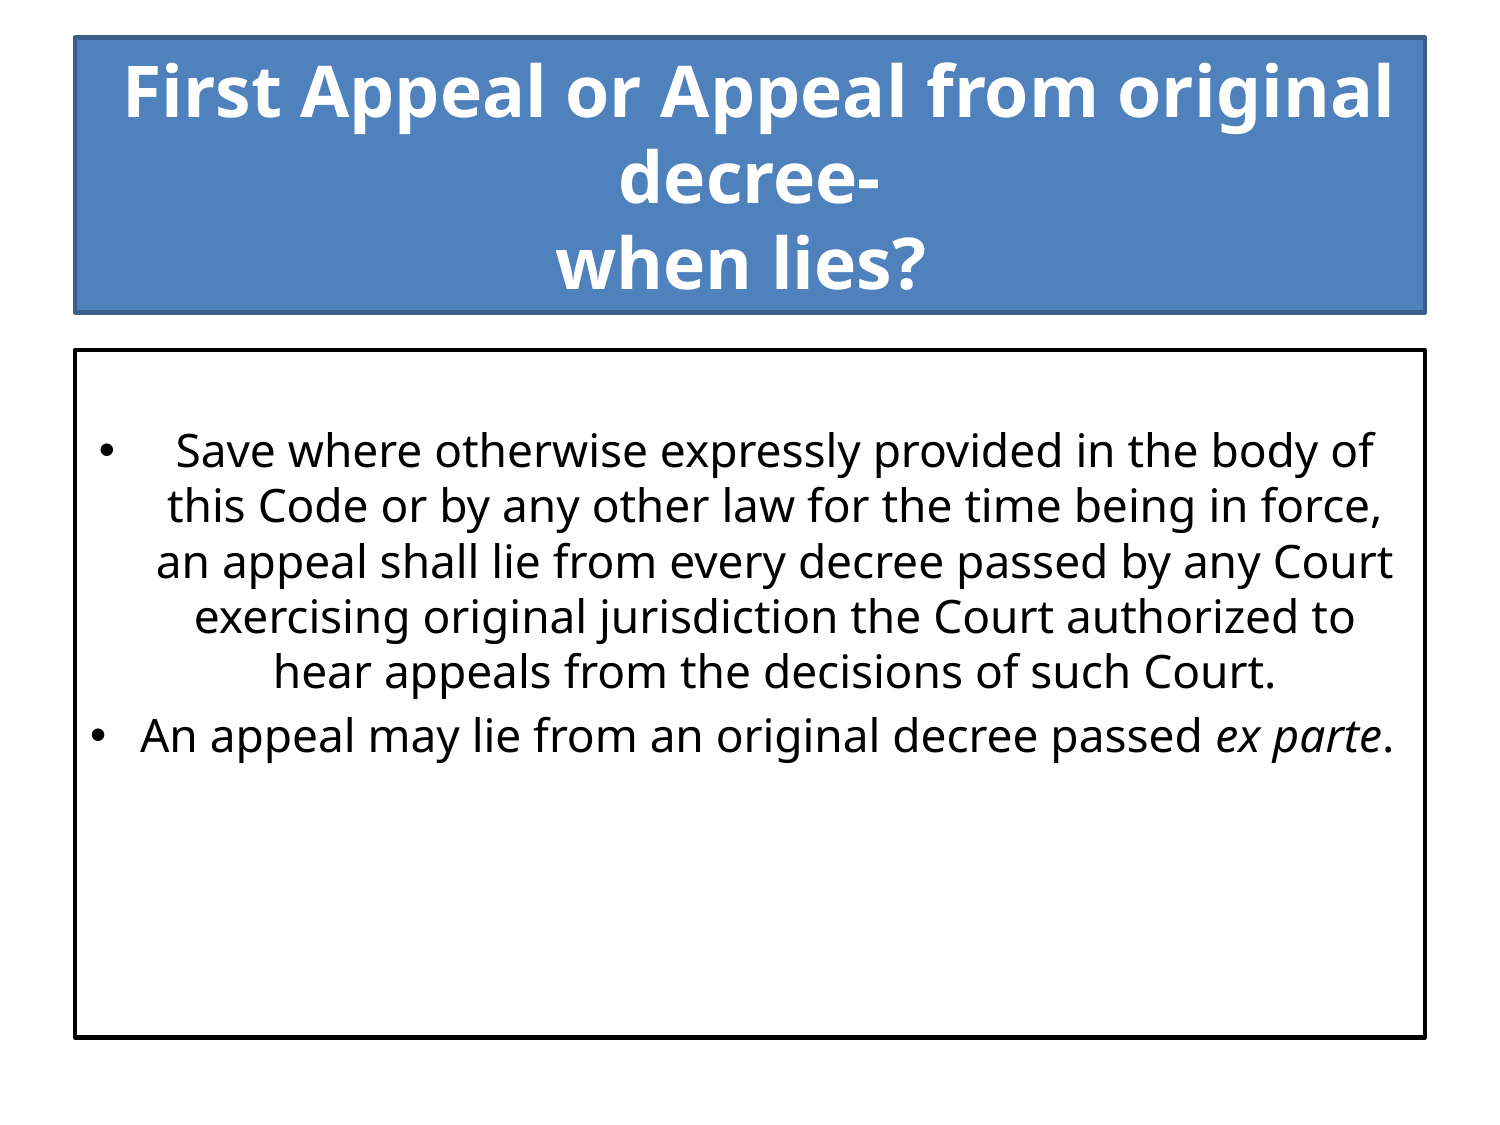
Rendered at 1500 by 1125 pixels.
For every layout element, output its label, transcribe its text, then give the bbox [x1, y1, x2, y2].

title First Appeal or Appeal from original decree- when lies? [73, 35, 1427, 315]
list Save where otherwise expressly provided in the body of this Code or by any other law for the time being in force, an appeal shall lie from every decree passed by any Court exercising original jurisdiction the Court authorized to hear appeals from the decisions of such Court. An appeal may lie from an original decree passed ex parte. [73, 348, 1427, 1040]
